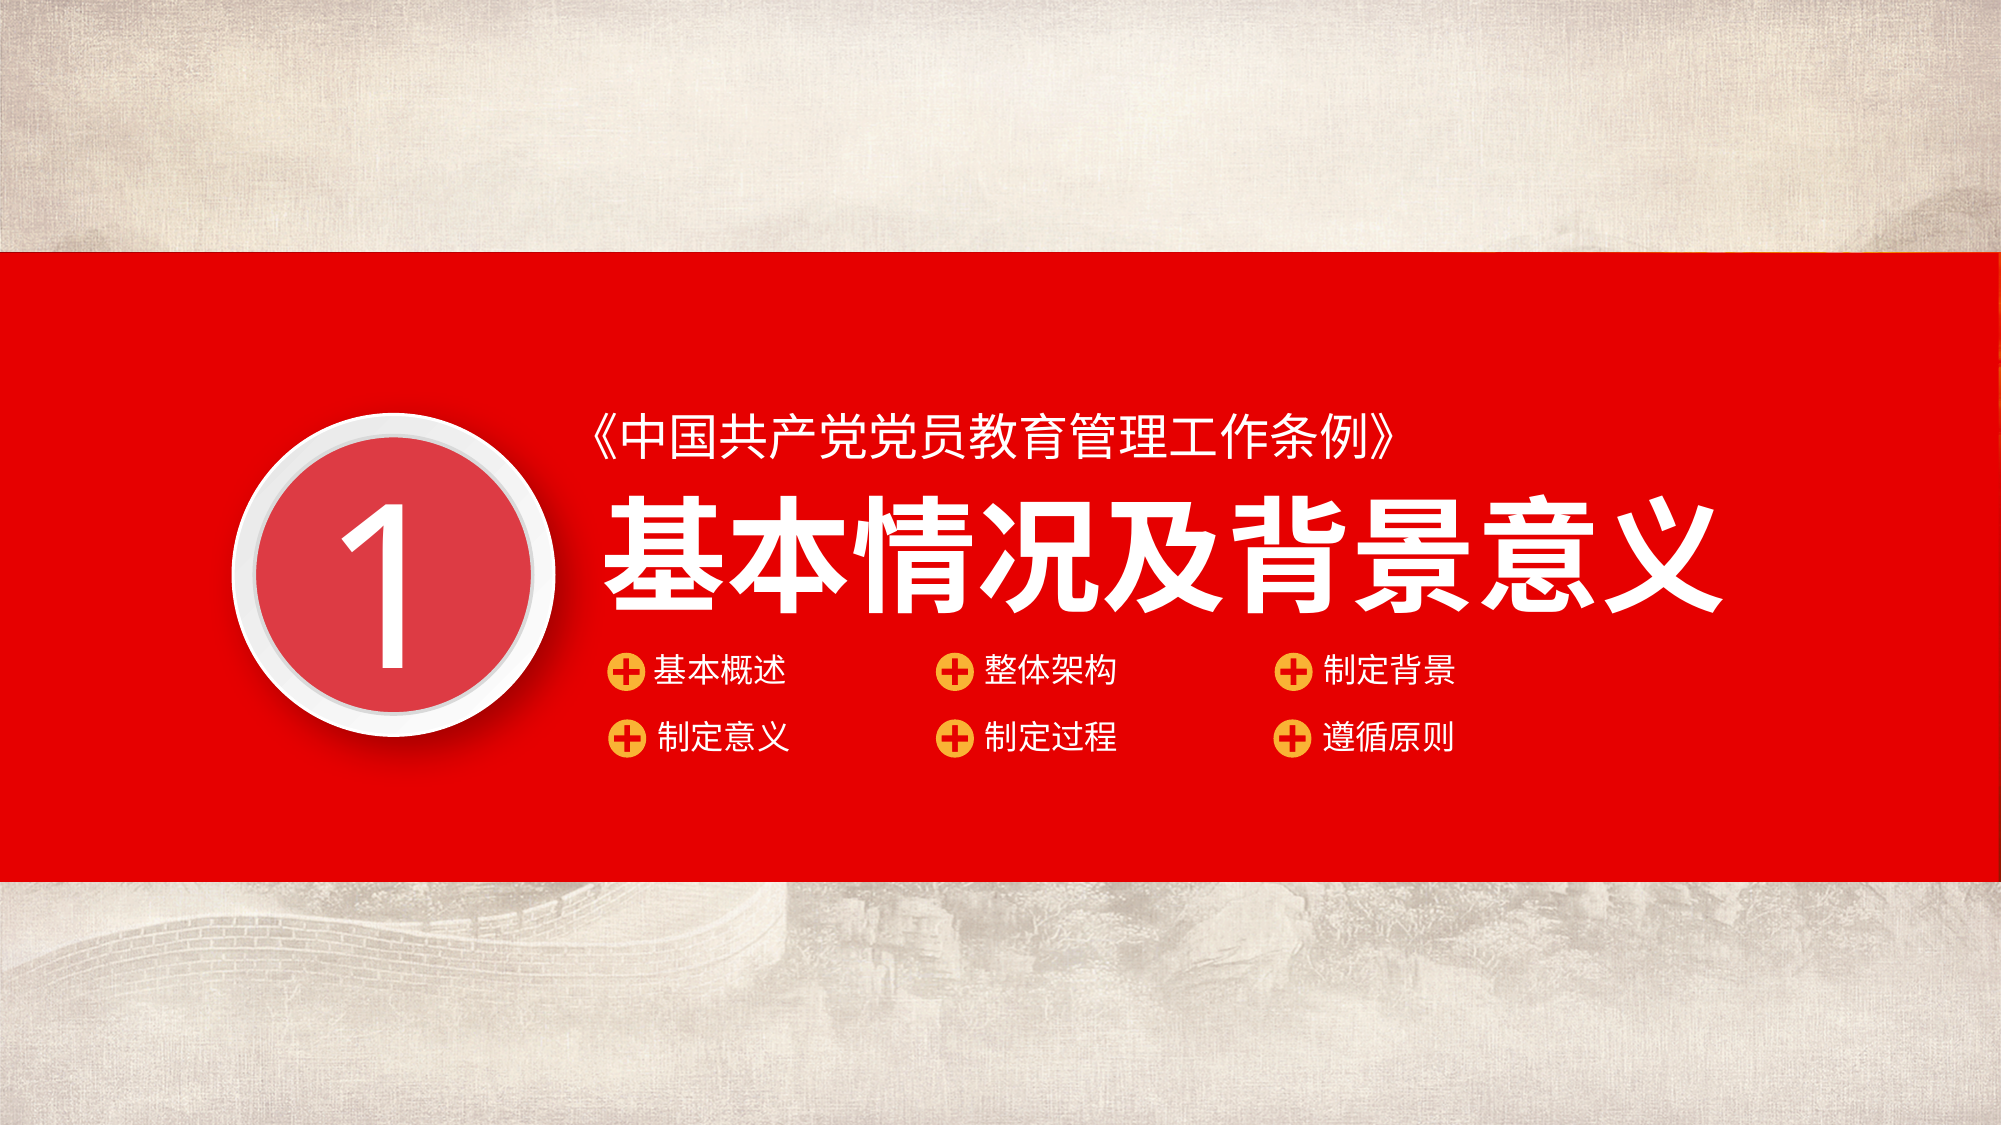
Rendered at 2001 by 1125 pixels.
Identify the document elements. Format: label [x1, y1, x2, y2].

picture [0, 0, 2001, 252]
text_box [0, 252, 2001, 883]
picture [0, 883, 2001, 1125]
text_box [232, 414, 555, 736]
